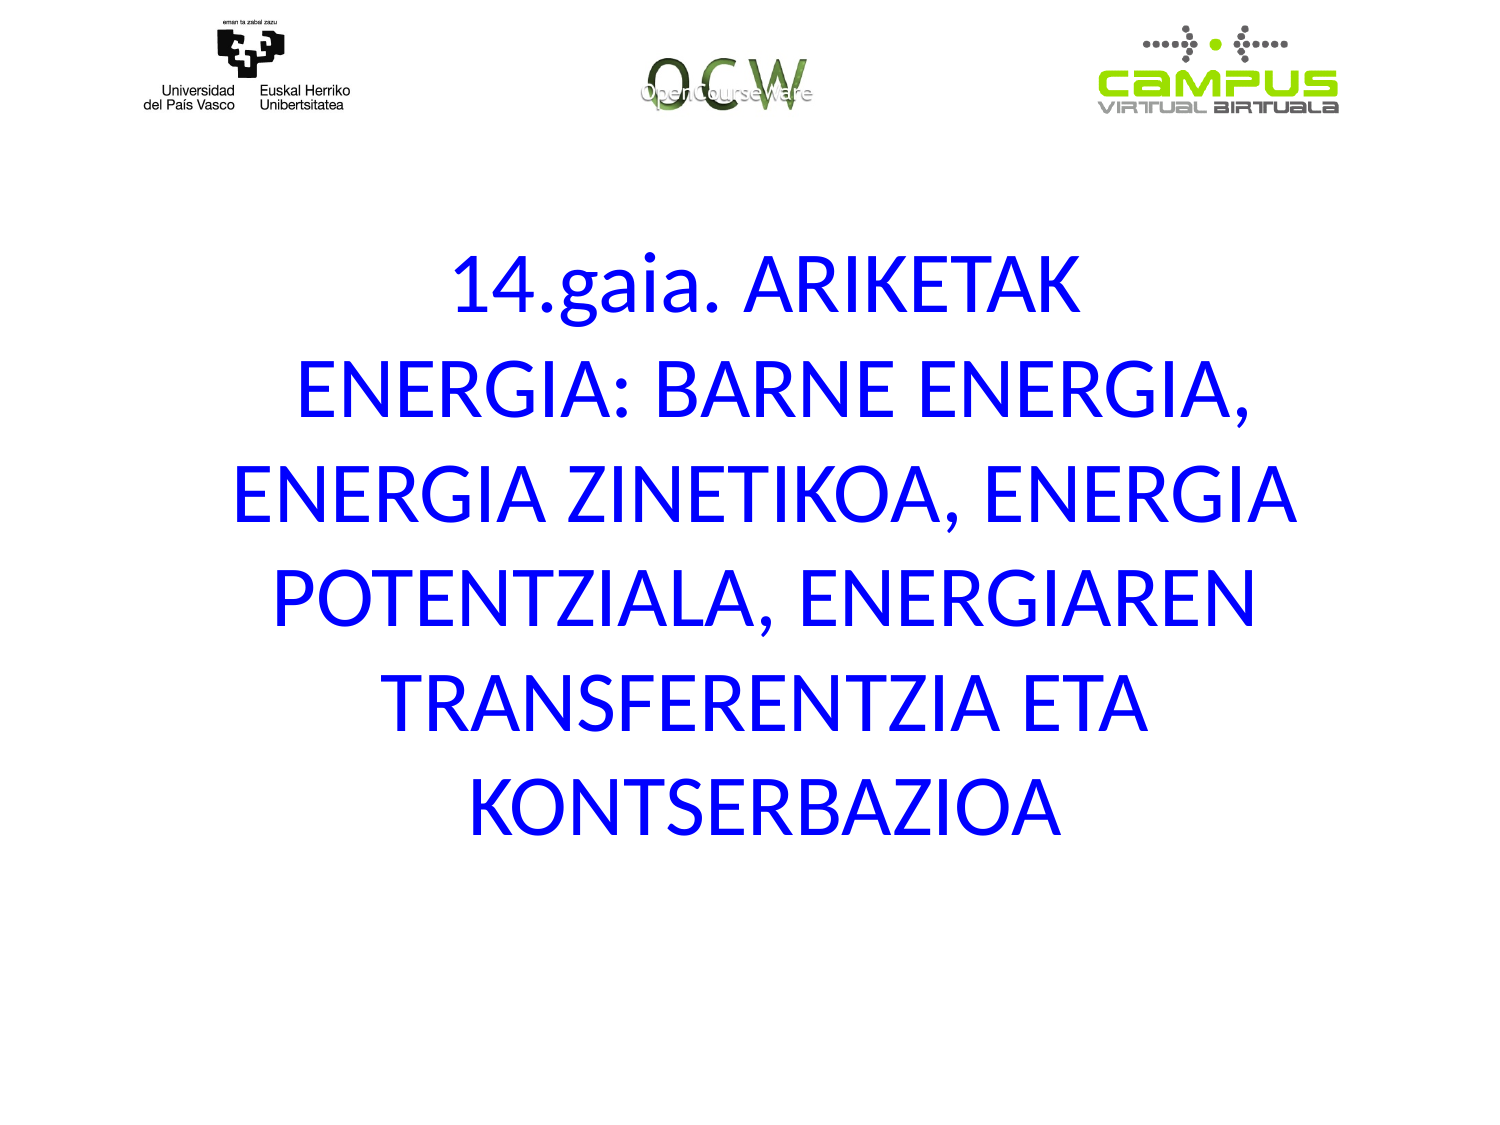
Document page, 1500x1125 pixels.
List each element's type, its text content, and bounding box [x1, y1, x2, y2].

picture [1095, 23, 1340, 115]
title 14.gaia. ARIKETAK ENERGIA: BARNE ENERGIA, ENERGIA ZINETIKOA, ENERGIA POTENTZIALA, ENERGIAREN TRANSFERENTZIA ETA KONTSERBAZIOA [112, 215, 1419, 864]
picture [135, 11, 361, 117]
picture [634, 28, 822, 124]
